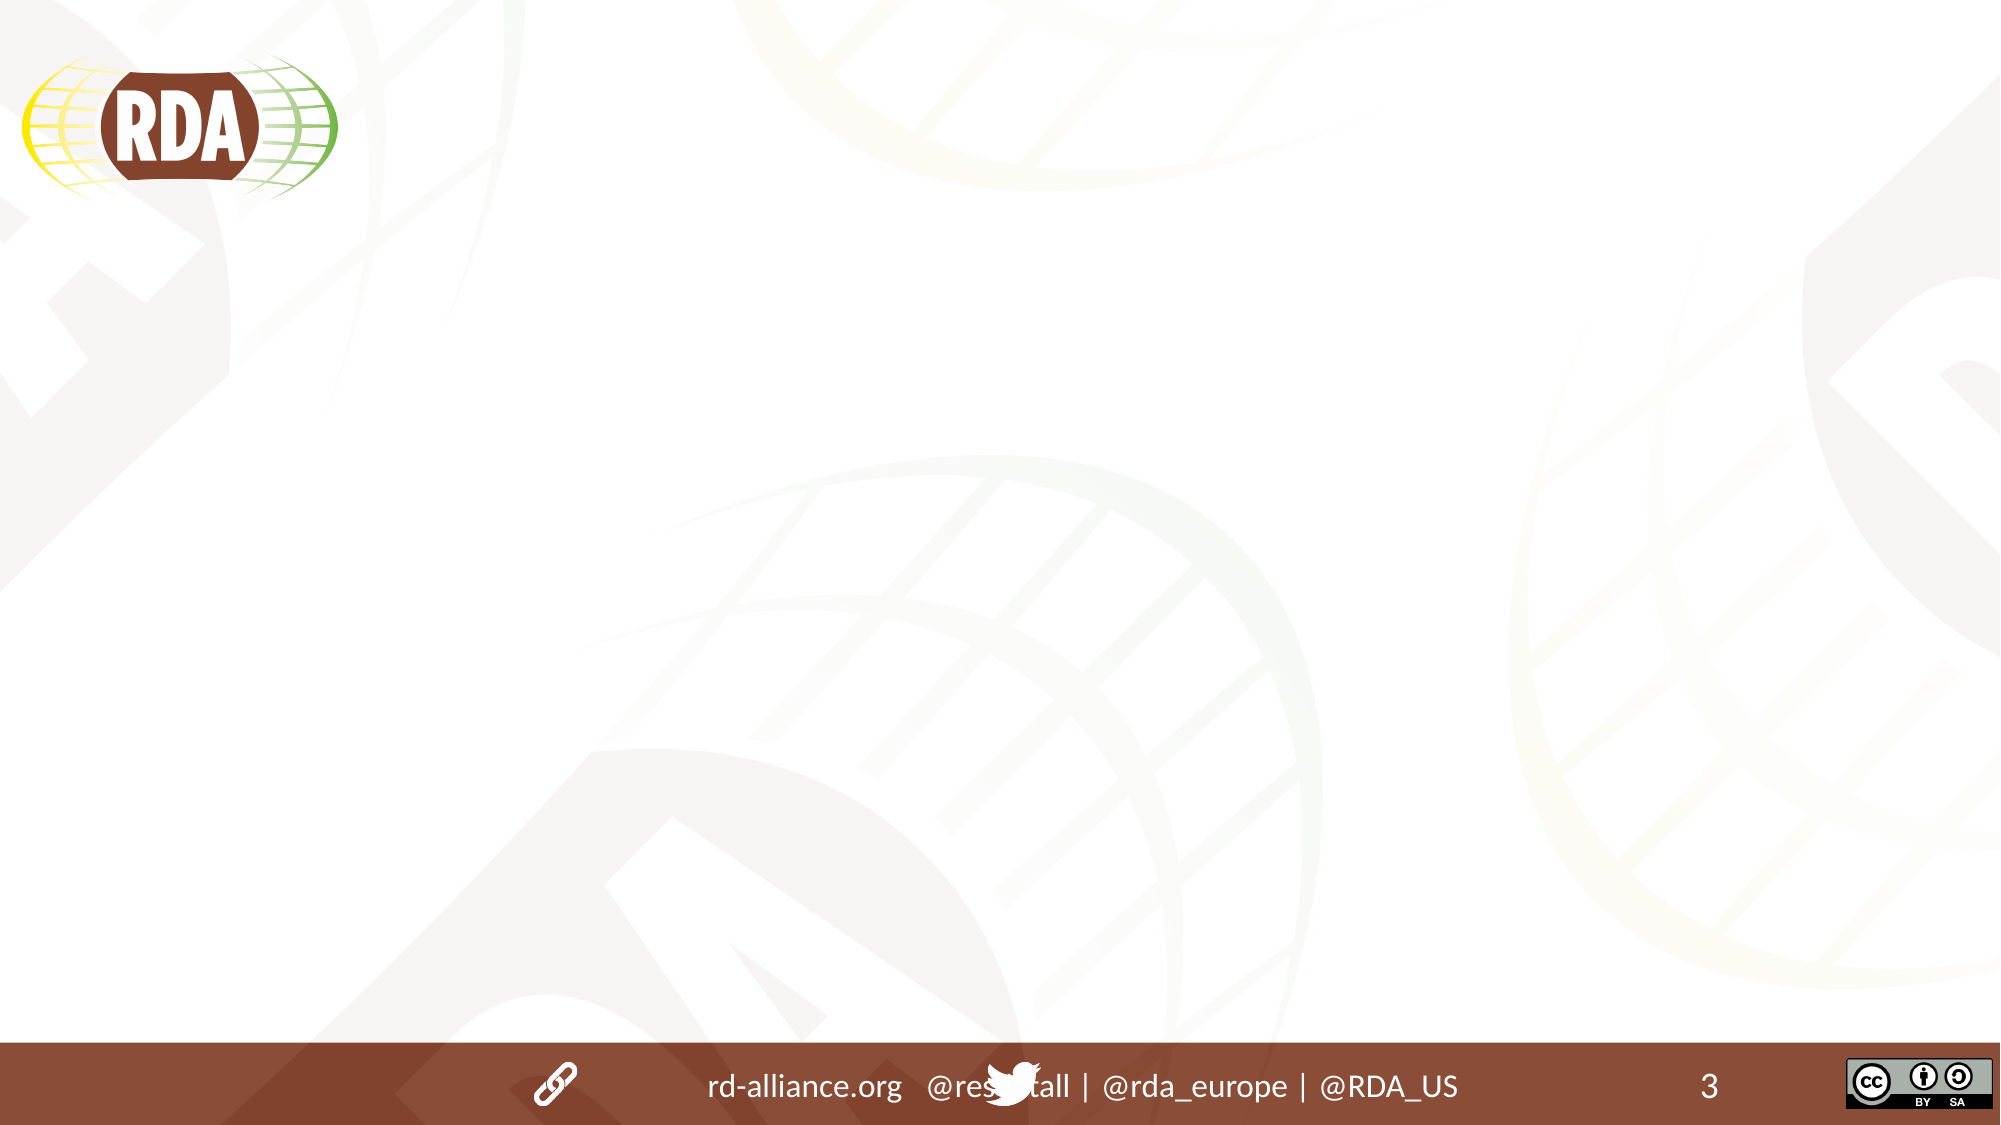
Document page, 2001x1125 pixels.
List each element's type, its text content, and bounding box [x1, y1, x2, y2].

picture [1846, 1058, 1993, 1109]
picture [534, 1062, 538, 1106]
slide_number 3 [1684, 1054, 1800, 1125]
footer rd-alliance.org @resdatall | @rda_europe | @RDA_US [538, 1054, 1629, 1114]
picture [21, 51, 341, 203]
